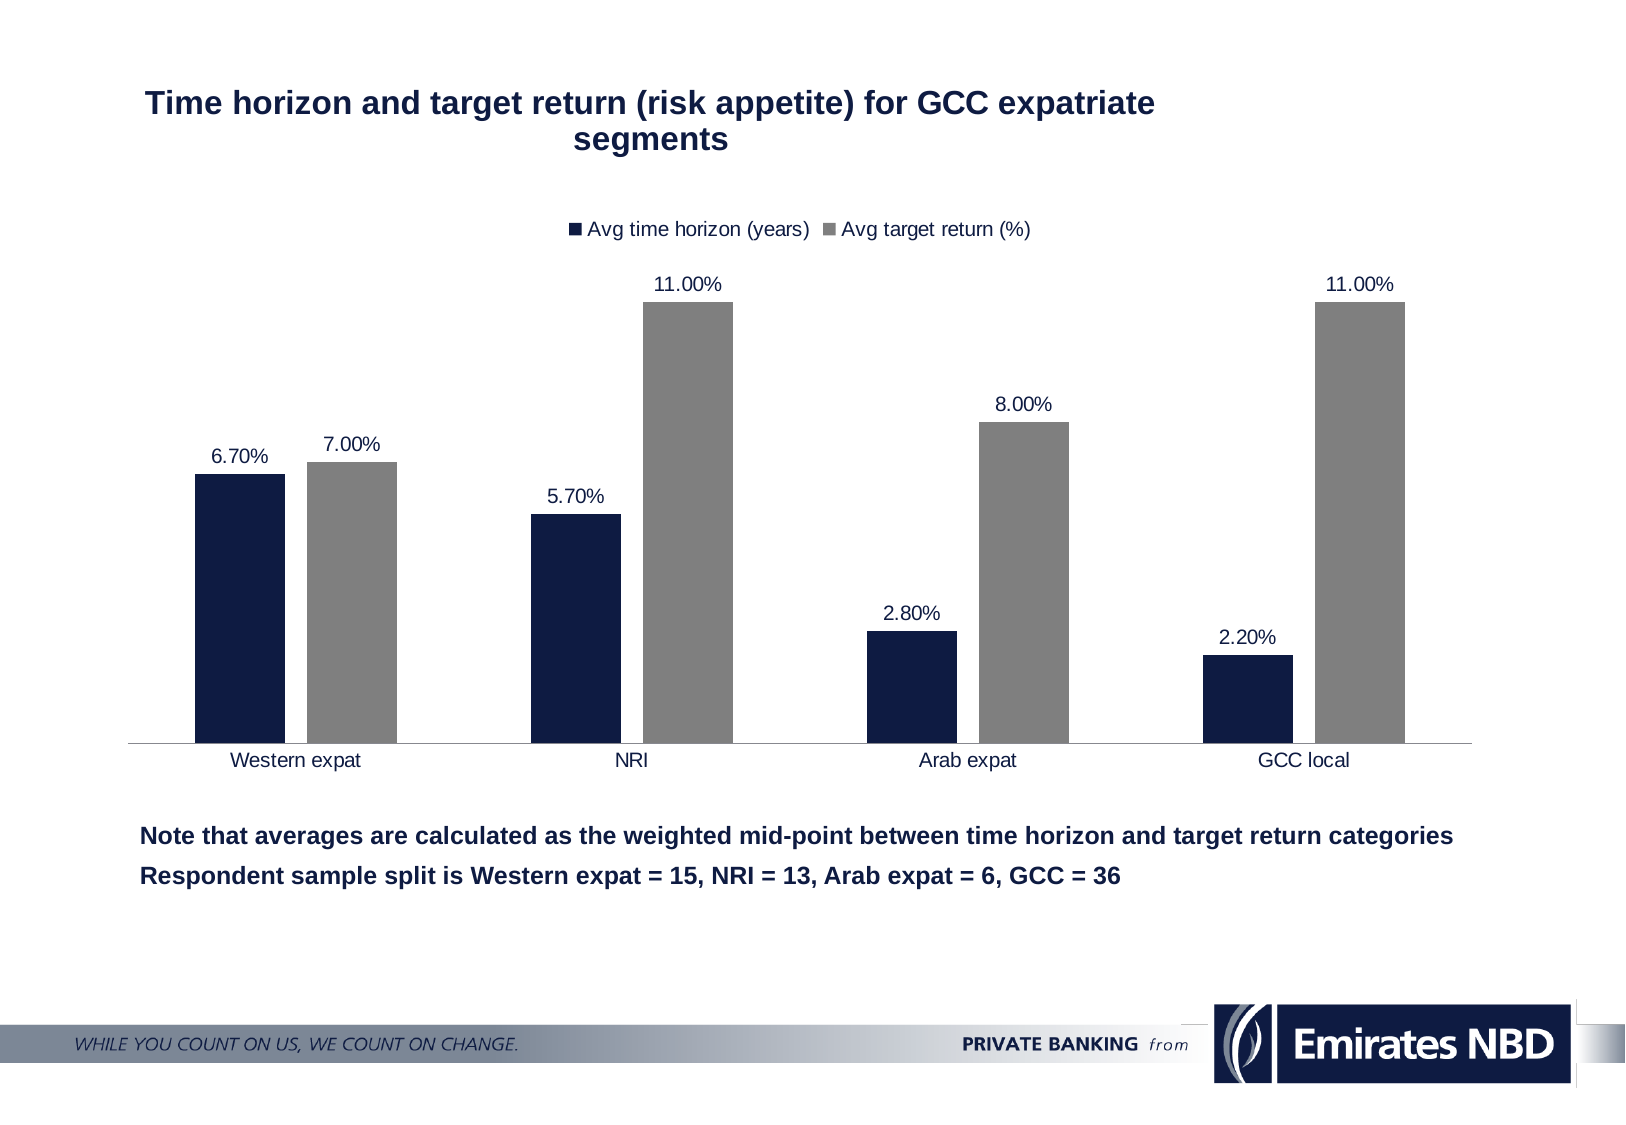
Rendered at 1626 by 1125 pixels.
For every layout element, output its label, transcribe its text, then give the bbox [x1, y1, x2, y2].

chart [99, 49, 1501, 788]
text_box Note that averages are calculated as the weighted mid-point between time horizon and target return categories Respondent sample split is Western expat = 15, NRI = 13, Arab expat = 6, GCC = 36 [124, 812, 1488, 938]
picture [0, 999, 1625, 1088]
